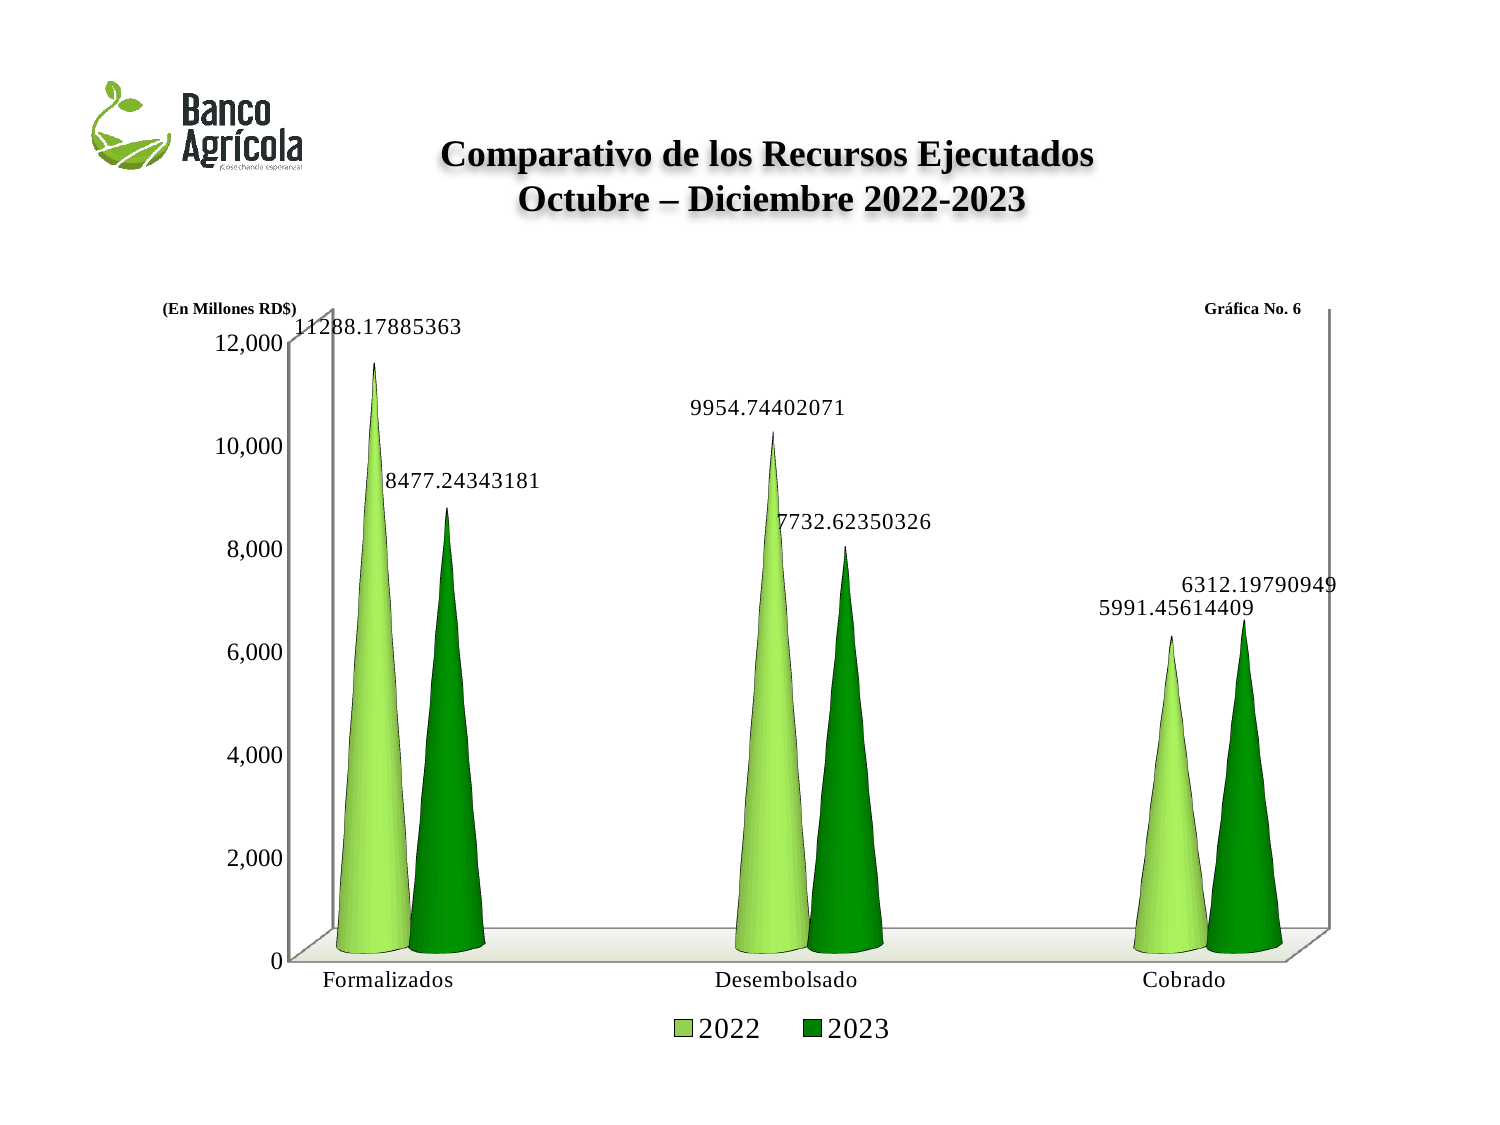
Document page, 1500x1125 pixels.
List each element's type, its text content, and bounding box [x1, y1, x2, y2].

text_box (En Millones RD$) [147, 290, 349, 326]
text_box Comparativo de los Recursos Ejecutados Octubre – Diciembre 2022-2023 [323, 121, 1222, 227]
picture [44, 66, 349, 198]
chart [187, 292, 1358, 1064]
